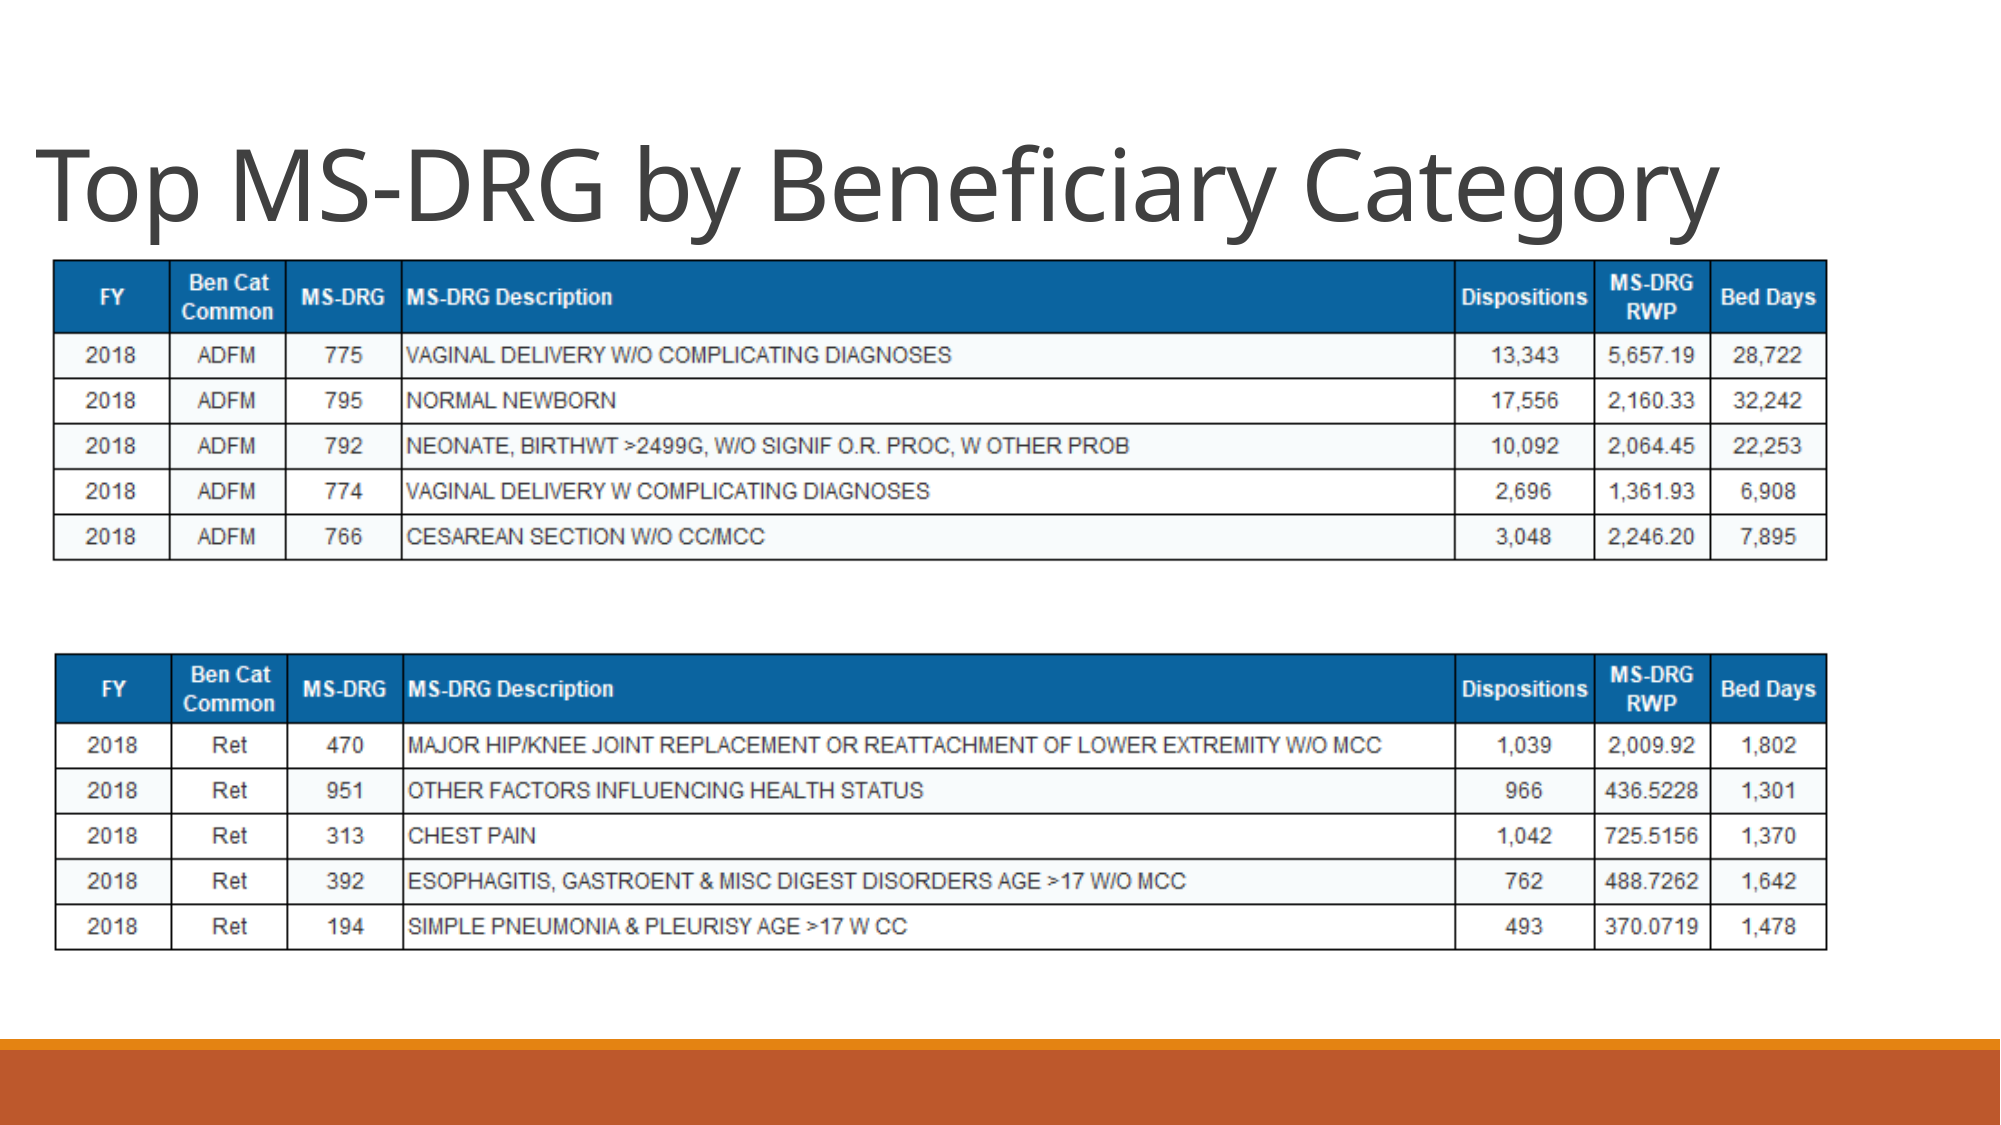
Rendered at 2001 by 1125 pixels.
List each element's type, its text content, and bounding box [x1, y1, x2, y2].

title Top MS-DRG by Beneficiary Category [20, 32, 1746, 250]
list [46, 640, 1836, 961]
picture [46, 249, 1836, 573]
